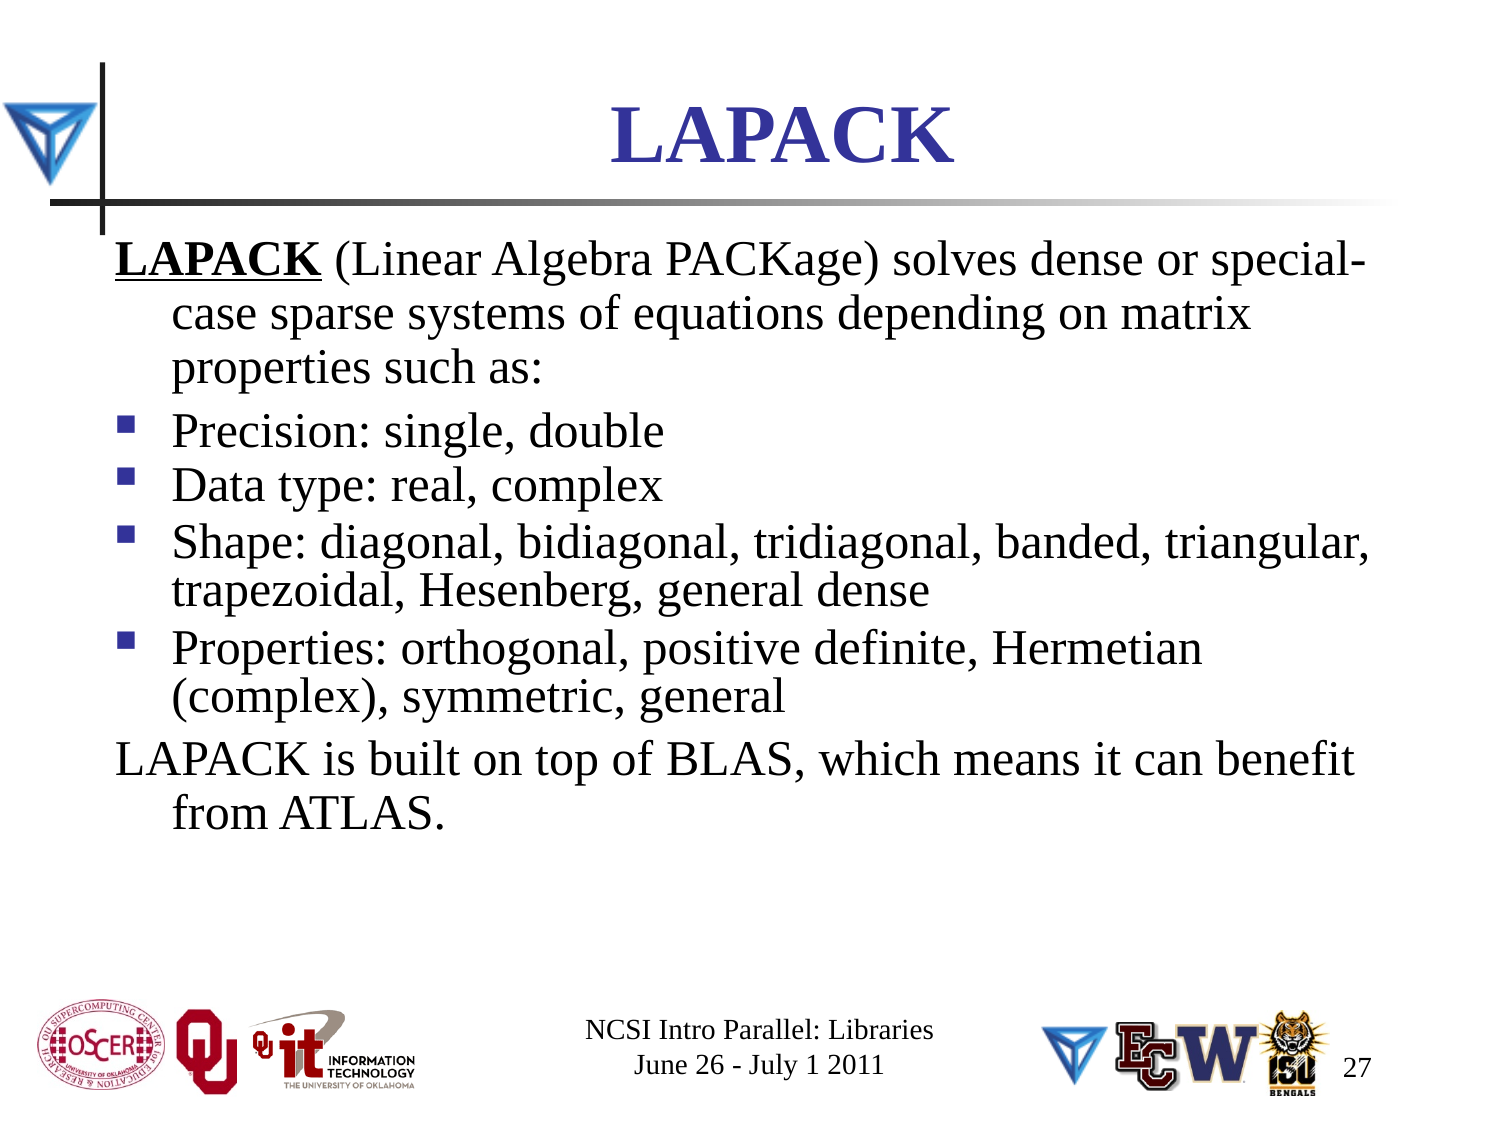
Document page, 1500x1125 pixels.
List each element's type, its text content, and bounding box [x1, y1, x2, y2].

title LAPACK [124, 74, 1442, 187]
picture [0, 99, 99, 190]
picture [1088, 1021, 1174, 1091]
list LAPACK (Linear Algebra PACKage) solves dense or special-case sparse systems of equations depending on matrix properties such as: Precision: single, double Data type: real, complex Shape: diagonal, bidiagonal, tridiagonal, banded, triangular, trapezoidal, Hesenberg, general dense Properties: orthogonal, positive definite, Hermetian (complex), symmetric, general LAPACK is built on top of BLAS, which means it can benefit from ATLAS. [99, 224, 1401, 988]
footer NCSI Intro Parallel: Libraries June 26 - July 1 2011 [431, 1012, 1088, 1088]
picture [174, 999, 425, 1099]
picture [1254, 1091, 1330, 1096]
picture [1254, 1010, 1330, 1015]
slide_number 27 [1174, 1015, 1388, 1091]
picture [37, 999, 165, 1090]
